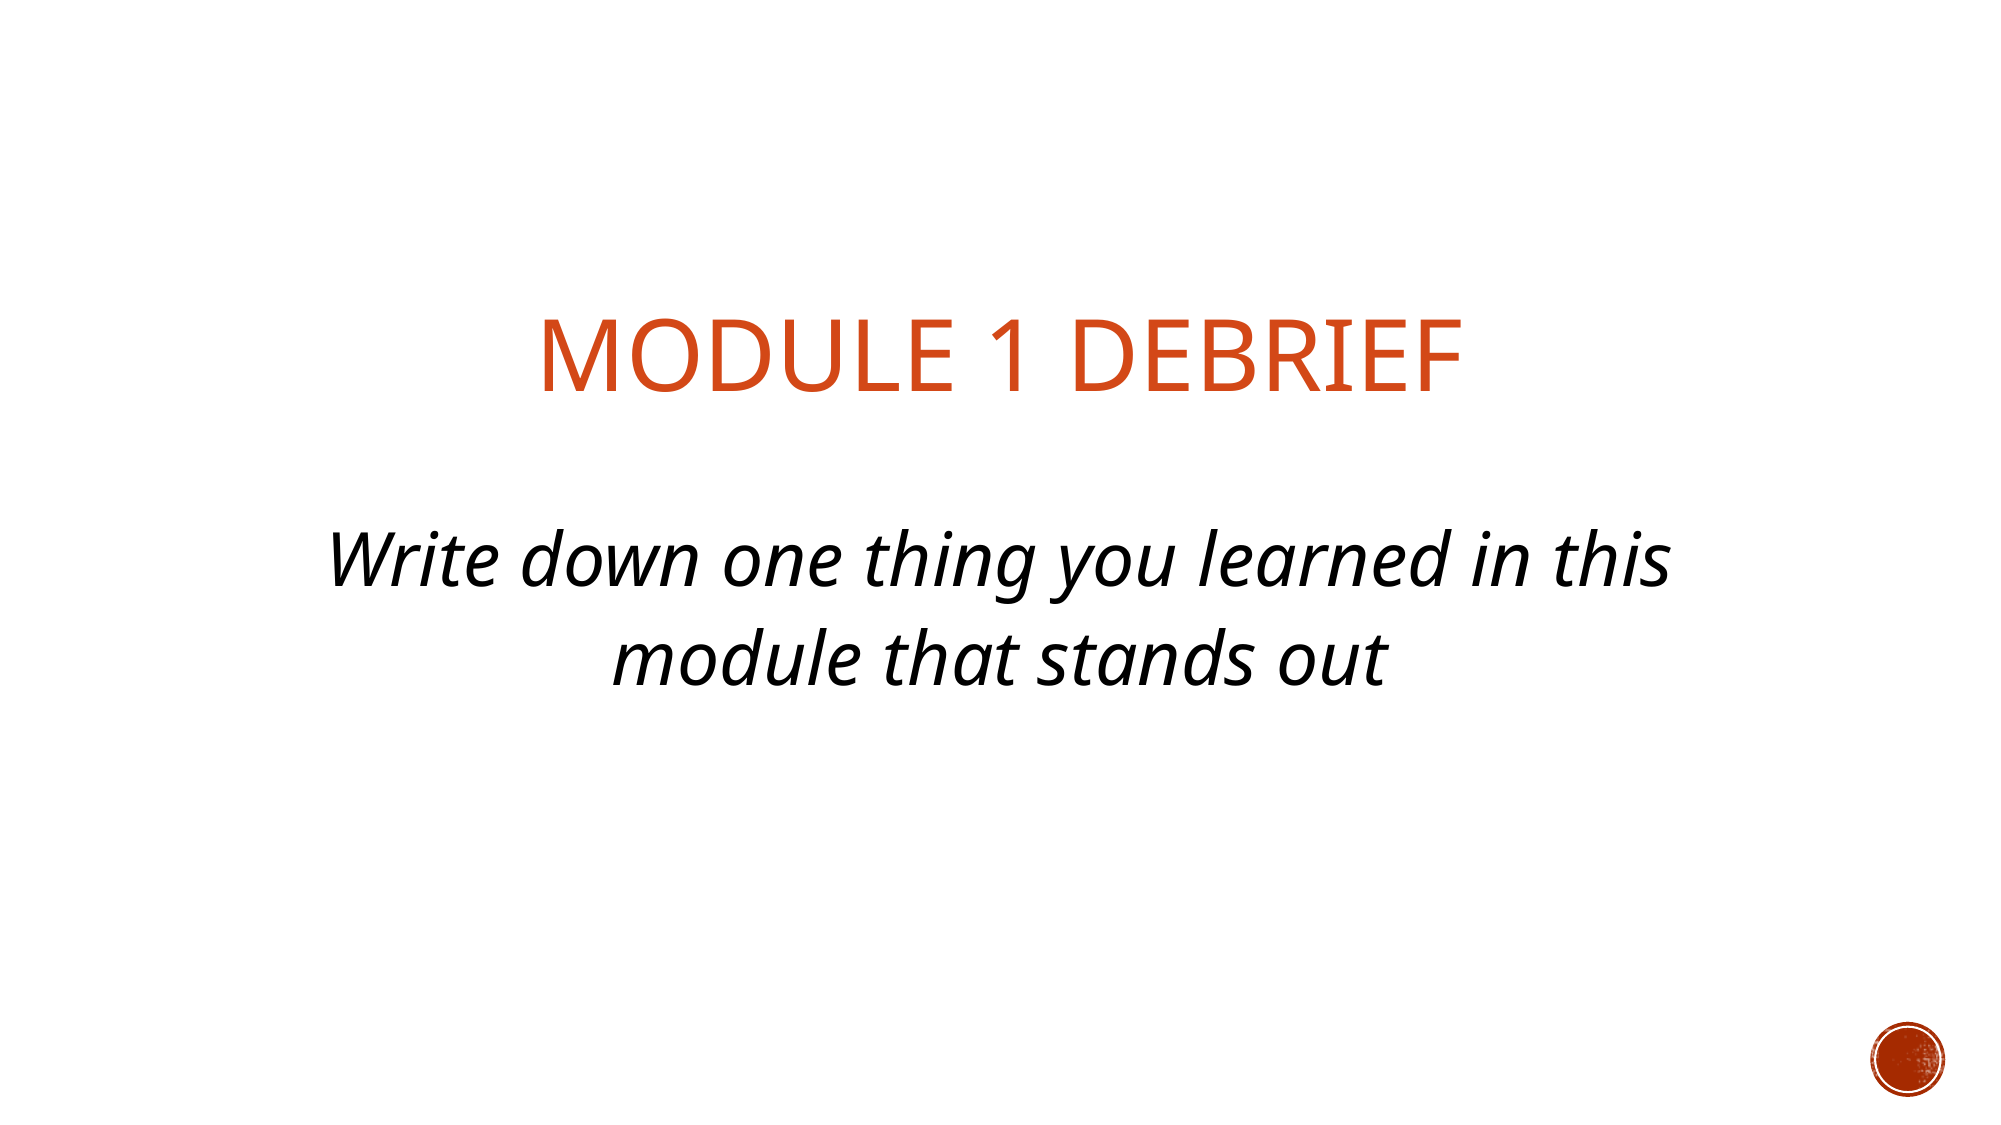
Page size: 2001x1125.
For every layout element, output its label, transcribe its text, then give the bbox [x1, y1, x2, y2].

title Module 1 Debrief [137, 250, 1863, 468]
list Write down one thing you learned in this module that stands out [175, 495, 1825, 1068]
